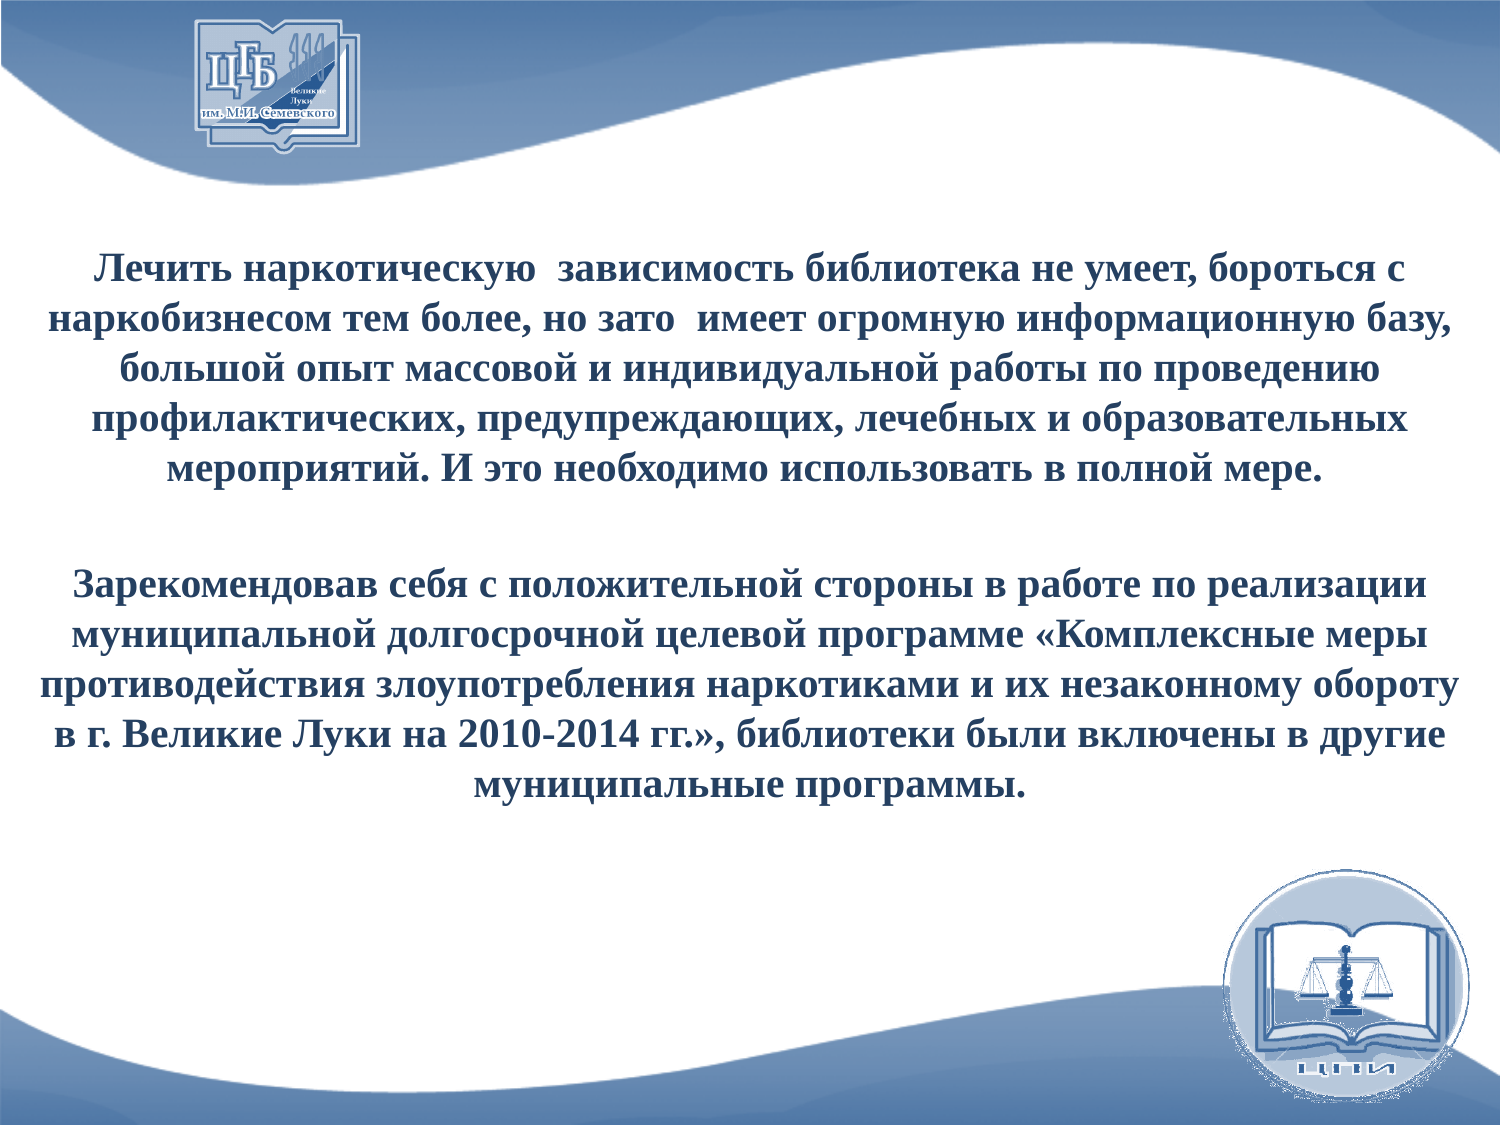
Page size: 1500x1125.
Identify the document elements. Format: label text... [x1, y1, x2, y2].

list Лечить наркотическую зависимость библиотека не умеет, бороться с наркобизнесом тем более, но зато имеет огромную информационную базу, большой опыт массовой и индивидуальной работы по проведению профилактических, предупреждающих, лечебных и образовательных мероприятий. И это необходимо использовать в полной мере. Зарекомендовав себя с положительной стороны в работе по реализации муниципальной долгосрочной целевой программе «Комплексные меры противодействия злоупотребления наркотиками и их незаконному обороту в г. Великие Луки на 2010-2014 гг.», библиотеки были включены в другие муниципальные программы. [18, 231, 1482, 968]
picture [0, 869, 1500, 1125]
picture [0, 0, 1500, 206]
